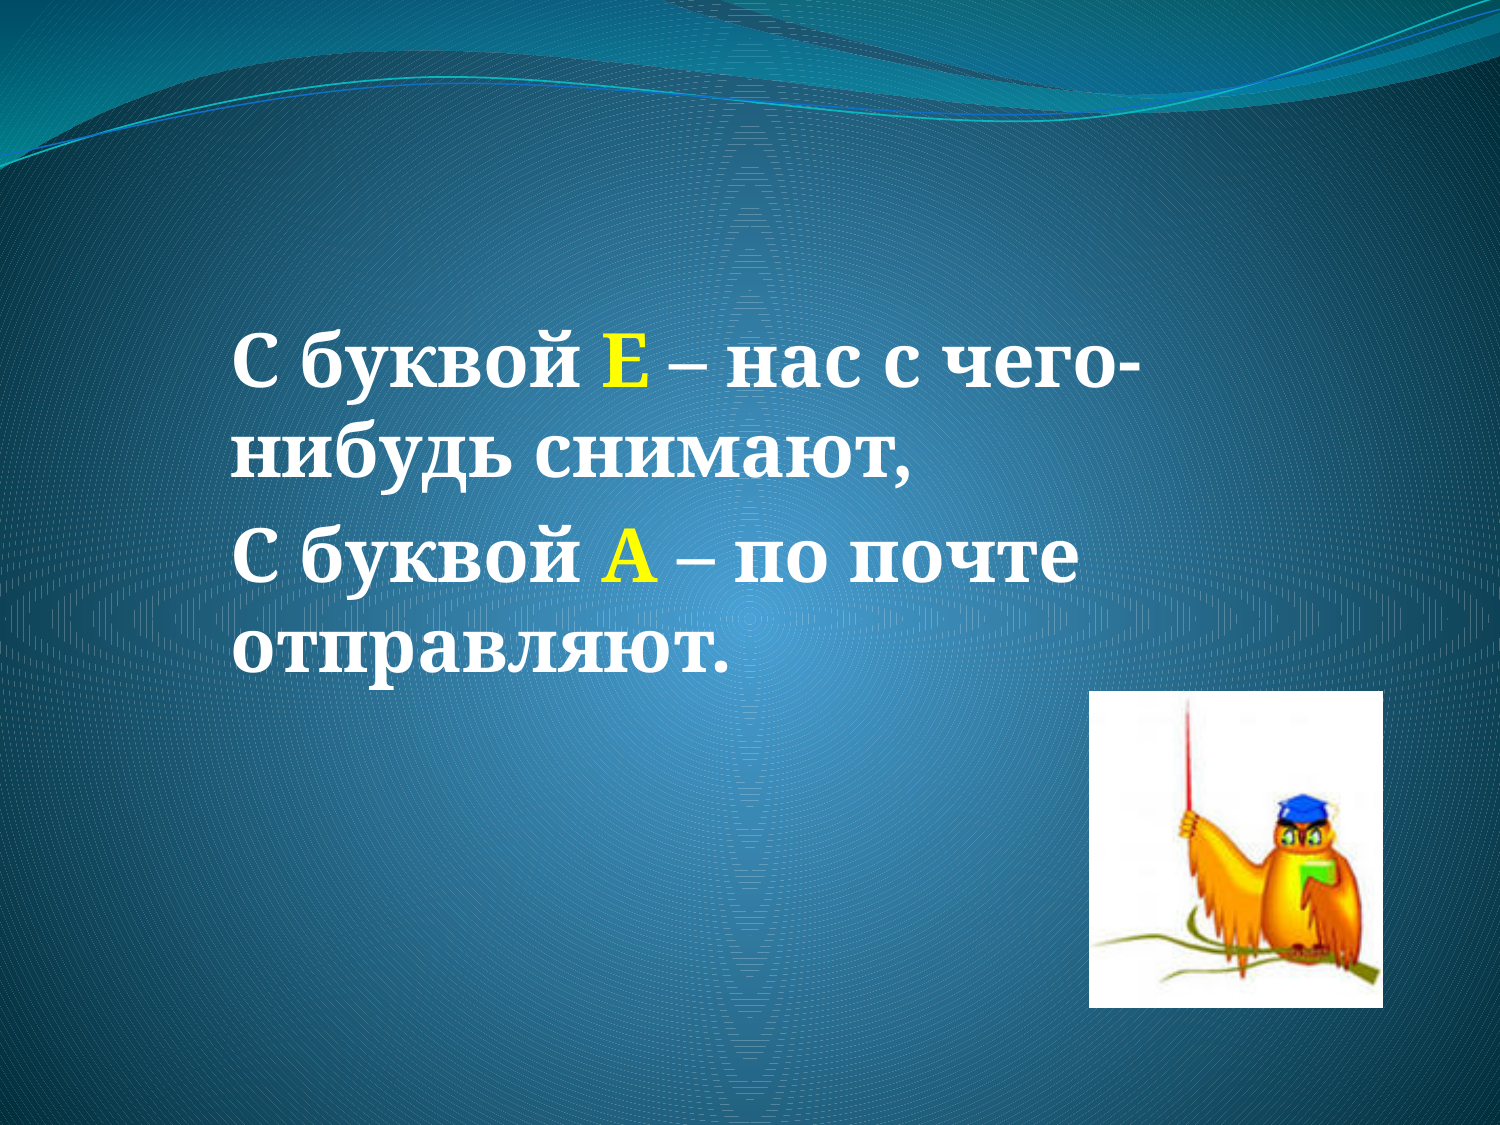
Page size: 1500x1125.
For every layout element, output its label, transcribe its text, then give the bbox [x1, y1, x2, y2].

picture [1089, 691, 1384, 1008]
list С буквой Е – нас с чего-нибудь снимают, С буквой А – по почте отправляют. [222, 304, 1363, 962]
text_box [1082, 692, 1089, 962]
